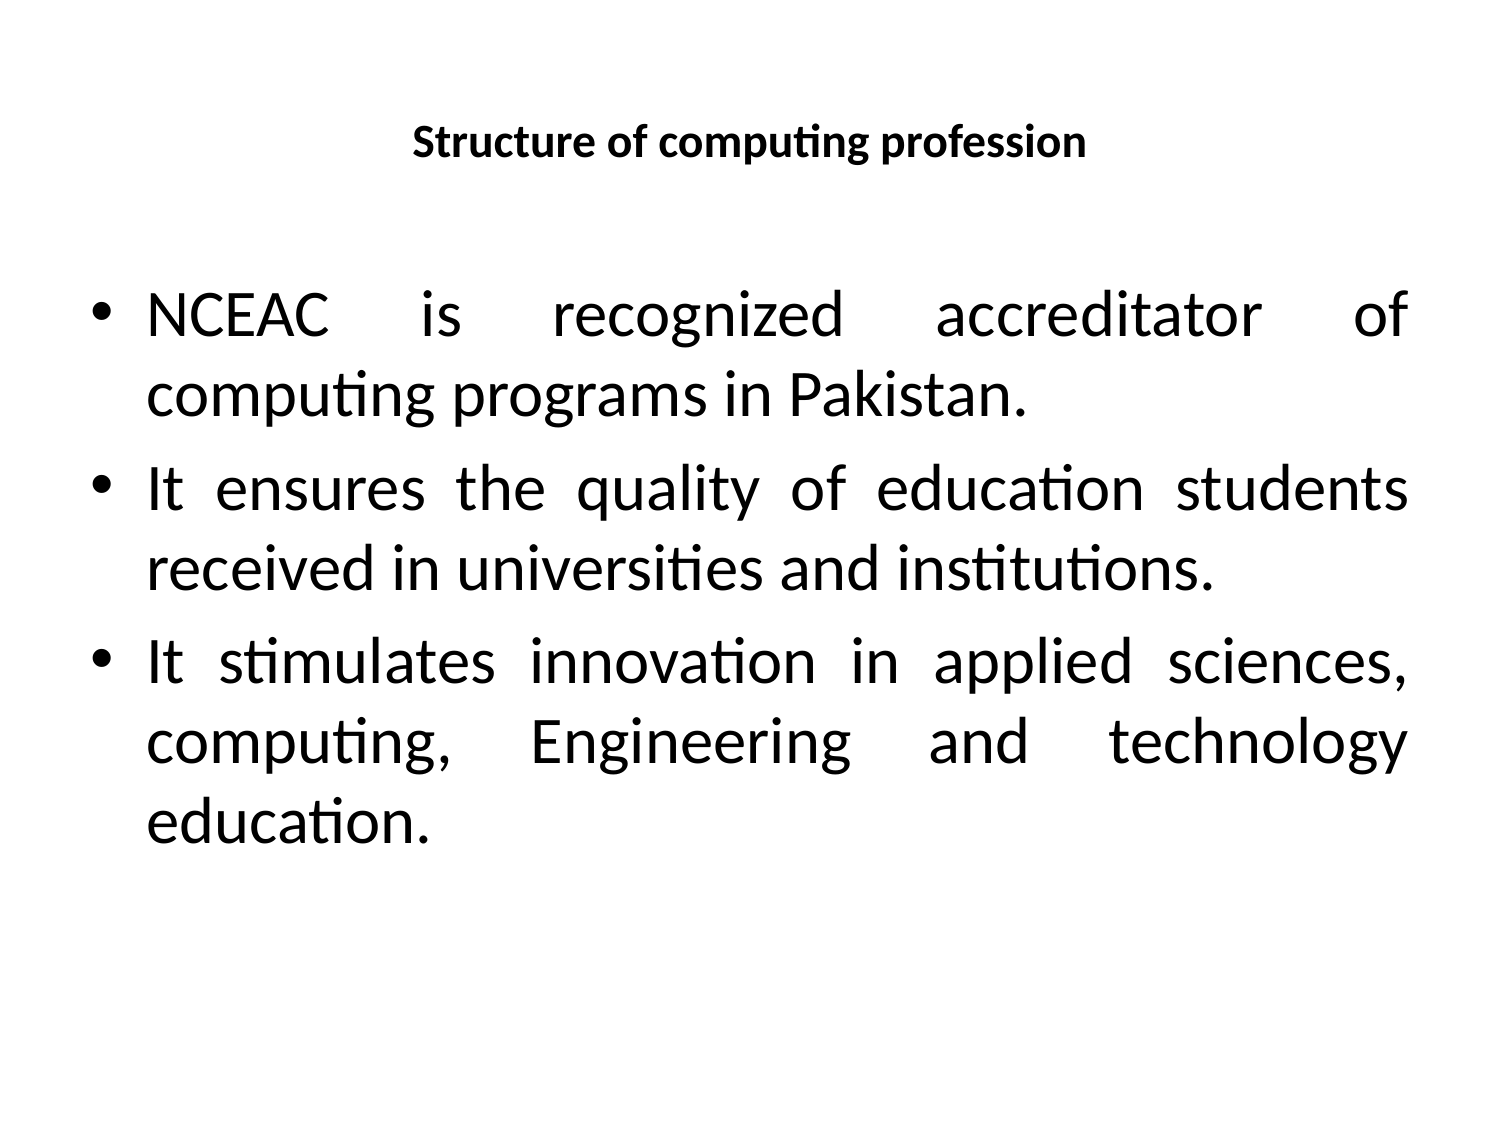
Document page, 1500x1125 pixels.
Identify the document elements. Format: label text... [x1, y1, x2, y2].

title Structure of computing profession [75, 45, 1425, 233]
list NCEAC is recognized accreditator of computing programs in Pakistan. It ensures the quality of education students received in universities and institutions. It stimulates innovation in applied sciences, computing, Engineering and technology education. [75, 262, 1425, 1005]
